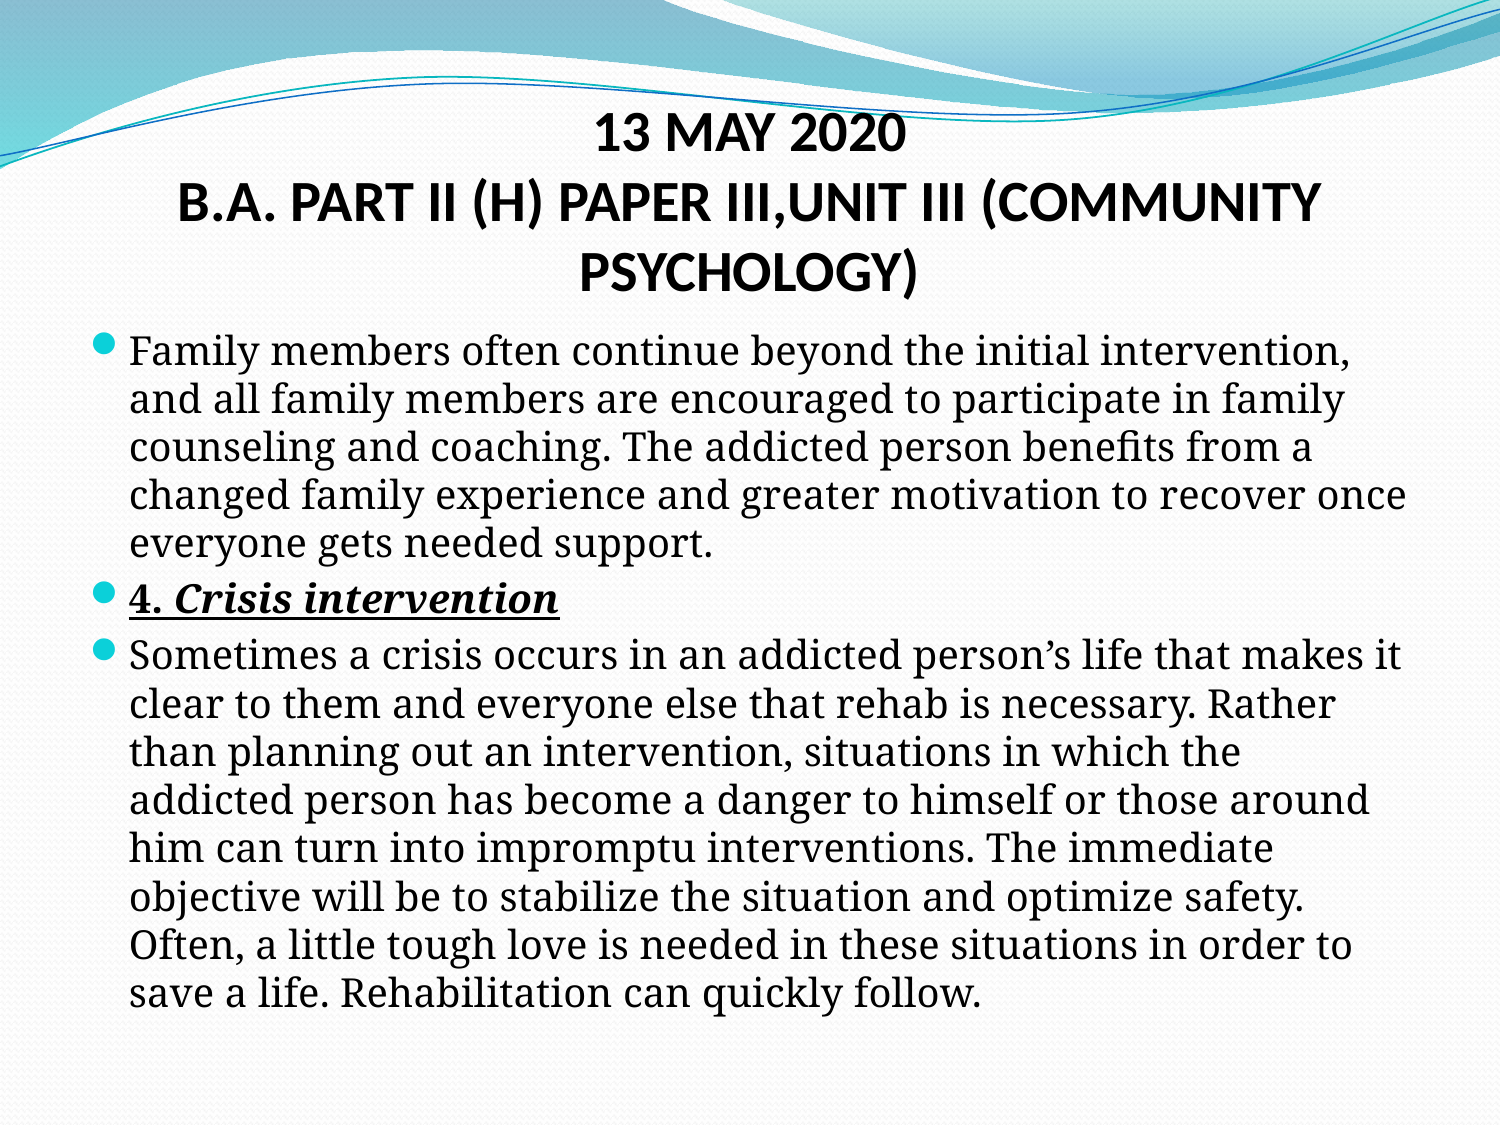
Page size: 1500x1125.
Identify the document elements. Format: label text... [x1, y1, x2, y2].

title 13 MAY 2020 B.A. PART II (H) PAPER III,UNIT III (COMMUNITY PSYCHOLOGY) [75, 115, 1425, 303]
list Family members often continue beyond the initial intervention, and all family members are encouraged to participate in family counseling and coaching. The addicted person benefits from a changed family experience and greater motivation to recover once everyone gets needed support. 4. Crisis intervention Sometimes a crisis occurs in an addicted person’s life that makes it clear to them and everyone else that rehab is necessary. Rather than planning out an intervention, situations in which the addicted person has become a danger to himself or those around him can turn into impromptu interventions. The immediate objective will be to stabilize the situation and optimize safety. Often, a little tough love is needed in these situations in order to save a life. Rehabilitation can quickly follow. [75, 317, 1425, 1038]
